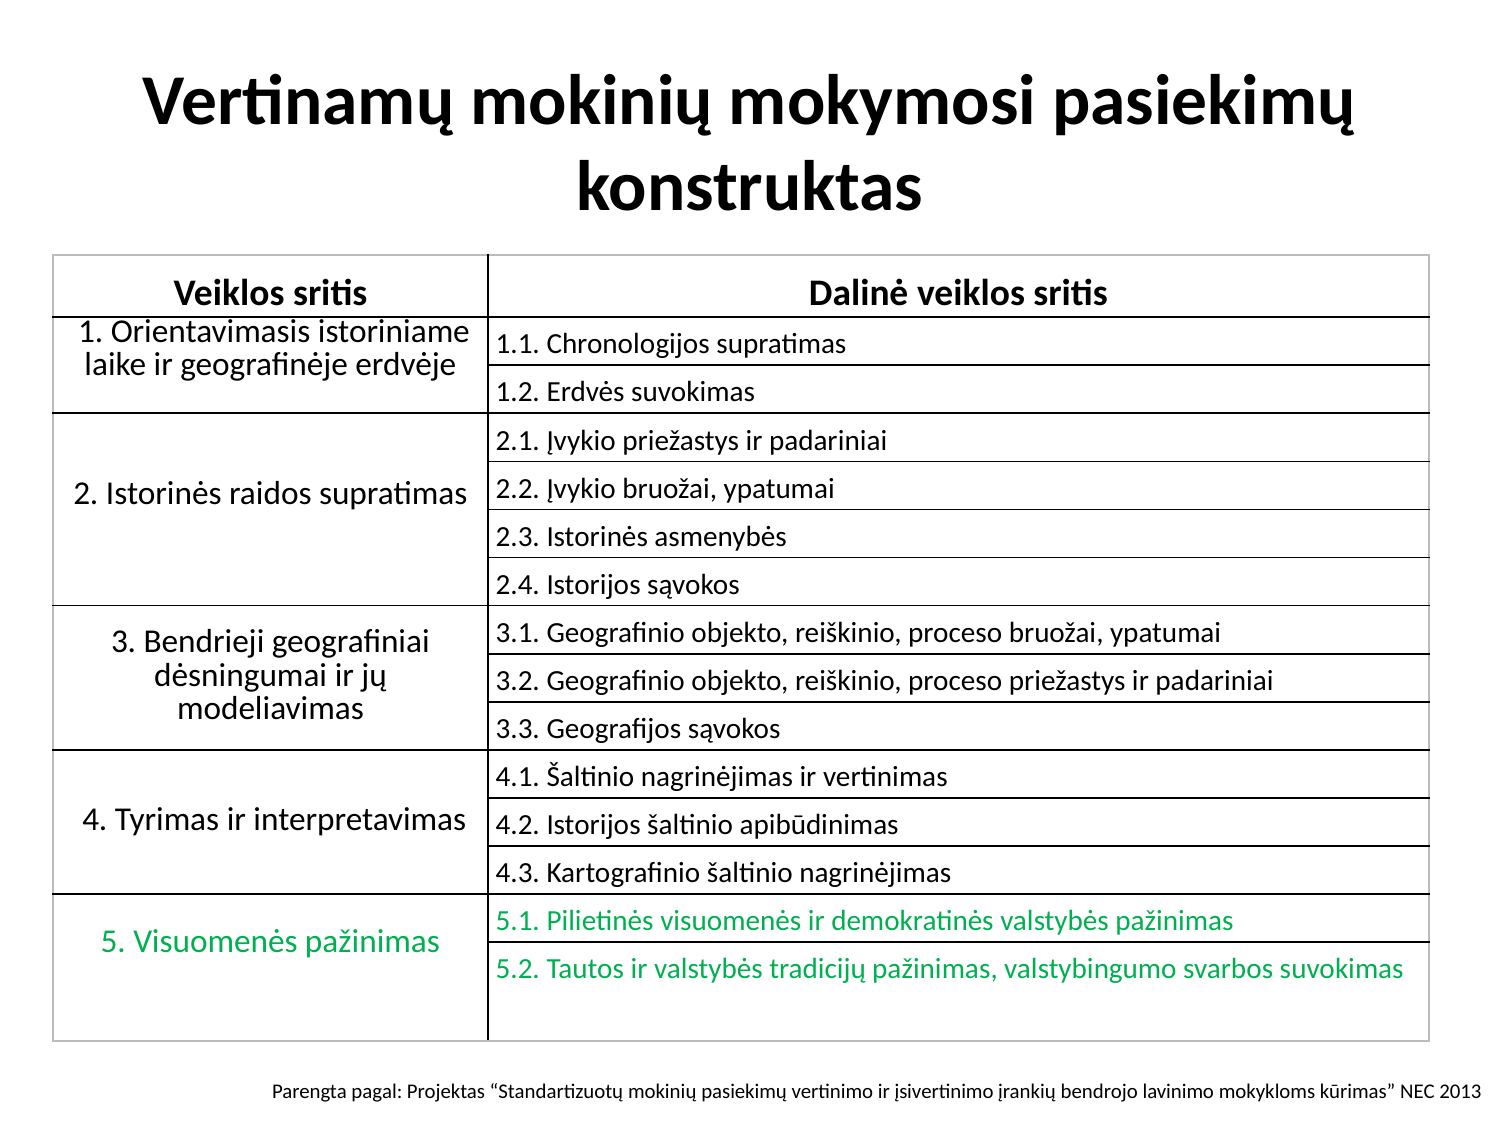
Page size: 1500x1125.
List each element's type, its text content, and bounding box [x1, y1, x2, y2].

table_header Veiklos sritis [54, 256, 487, 316]
table_cell 1.2. Erdvės suvokimas [489, 366, 1428, 412]
table_cell 4.3. Kartografinio šaltinio nagrinėjimas [489, 847, 1428, 893]
table_cell 2.1. Įvykio priežastys ir padariniai [489, 414, 1428, 461]
table_cell 1.1. Chronologijos supratimas [489, 318, 1428, 364]
table_cell 4. Tyrimas ir interpretavimas [54, 751, 487, 893]
table_cell 5. Visuomenės pažinimas [54, 895, 487, 1040]
table_cell 2.2. Įvykio bruožai, ypatumai [489, 462, 1428, 509]
table_cell 5.1. Pilietinės visuomenės ir demokratinės valstybės pažinimas [489, 895, 1428, 941]
text_box Parengta pagal: Projektas “Standartizuotų mokinių pasiekimų vertinimo ir įsivertinimo įrankių bendrojo lavinimo mokykloms kūrimas” NEC 2013 [26, 1070, 1497, 1111]
table_cell 2. Istorinės raidos supratimas [54, 414, 487, 605]
table_cell 3. Bendrieji geografiniai dėsningumai ir jų modeliavimas [54, 606, 487, 749]
table_cell 5.2. Tautos ir valstybės tradicijų pažinimas, valstybingumo svarbos suvokimas [489, 943, 1428, 1040]
table_cell 1. Orientavimasis istoriniame laike ir geografinėje erdvėje [54, 318, 487, 412]
table_cell 2.4. Istorijos sąvokos [489, 558, 1428, 605]
table_cell 3.2. Geografinio objekto, reiškinio, proceso priežastys ir padariniai [489, 655, 1428, 701]
table_cell 3.1. Geografinio objekto, reiškinio, proceso bruožai, ypatumai [489, 606, 1428, 653]
table_header Dalinė veiklos sritis [489, 256, 1428, 316]
table_cell 2.3. Istorinės asmenybės [489, 510, 1428, 557]
table_cell 4.2. Istorijos šaltinio apibūdinimas [489, 799, 1428, 845]
table_cell 3.3. Geografijos sąvokos [489, 703, 1428, 749]
title Vertinamų mokinių mokymosi pasiekimų konstruktas [75, 45, 1425, 233]
table_cell 4.1. Šaltinio nagrinėjimas ir vertinimas [489, 751, 1428, 797]
